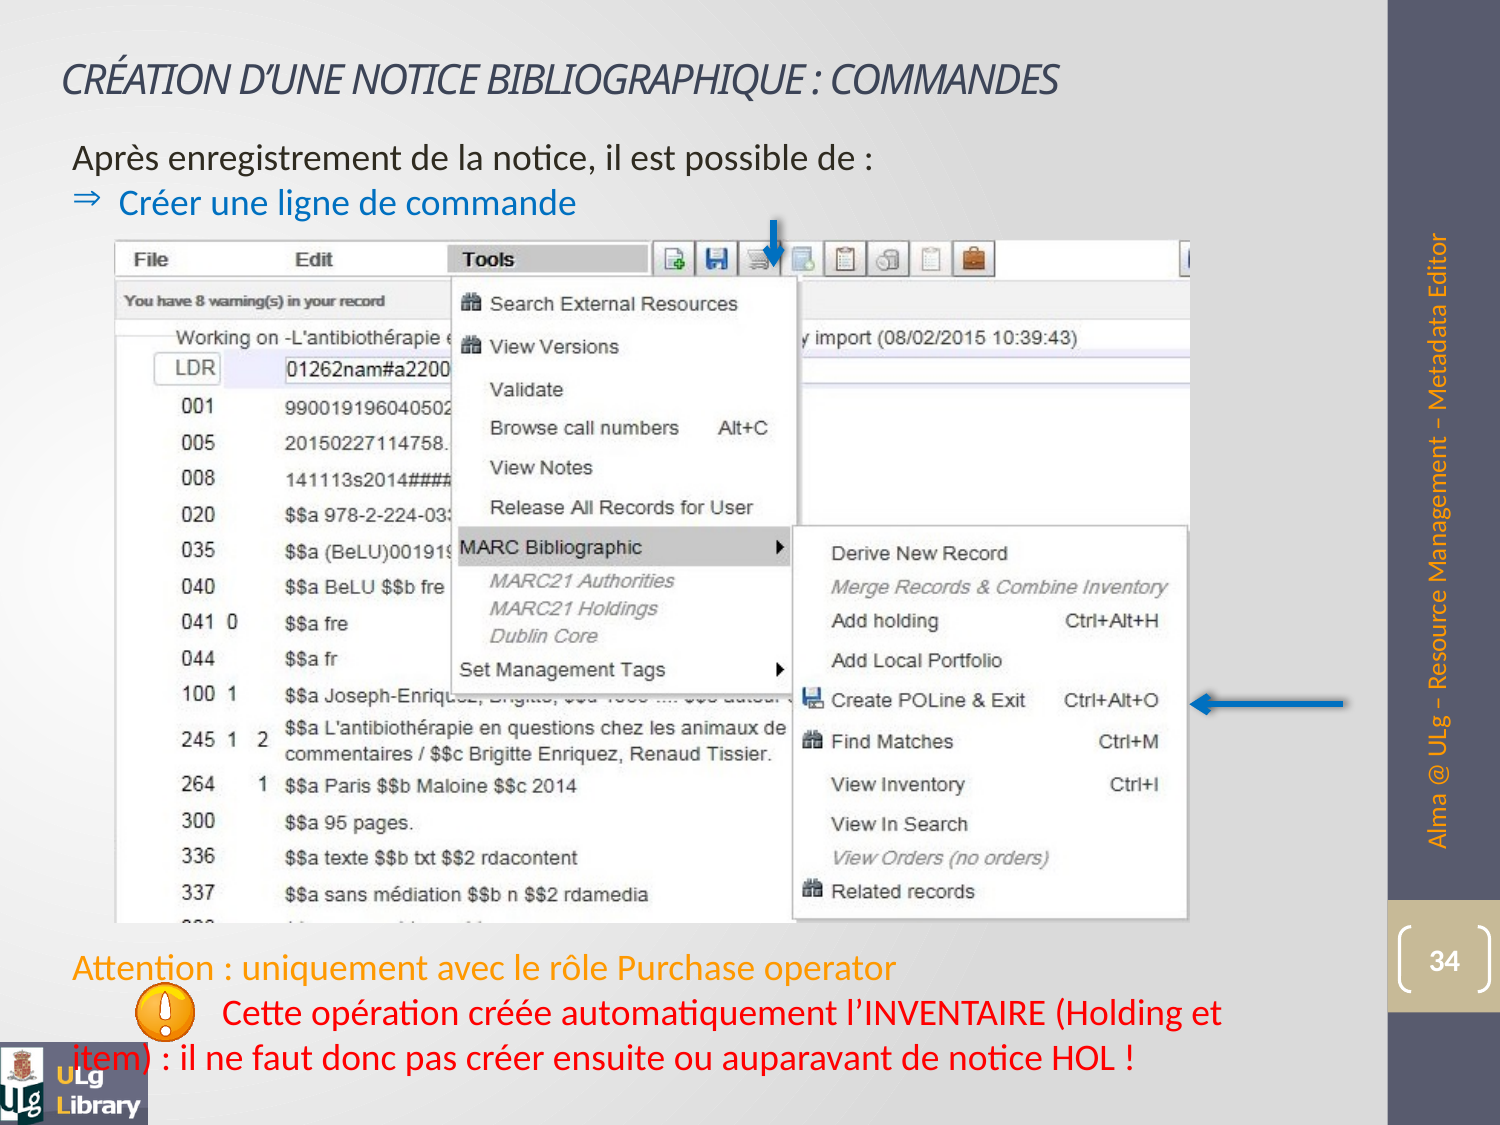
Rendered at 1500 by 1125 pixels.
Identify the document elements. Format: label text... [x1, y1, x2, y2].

picture [113, 238, 1190, 924]
text_box Après enregistrement de la notice, il est possible de : Créer une ligne de commande Attention : uniquement avec le rôle Purchase operator Cette opération créée automatiquement l’INVENTAIRE (Holding et item) : il ne faut donc pas créer ensuite ou auparavant de notice HOL ! [57, 125, 1345, 1125]
picture [135, 982, 196, 1043]
slide_number 34 [1397, 925, 1492, 994]
picture [0, 1042, 57, 1125]
footer Alma @ ULg – Resource Management – Metadata Editor [1411, 31, 1472, 865]
title Création d’une notice bibliographique : COMMANDES [45, 6, 1357, 149]
